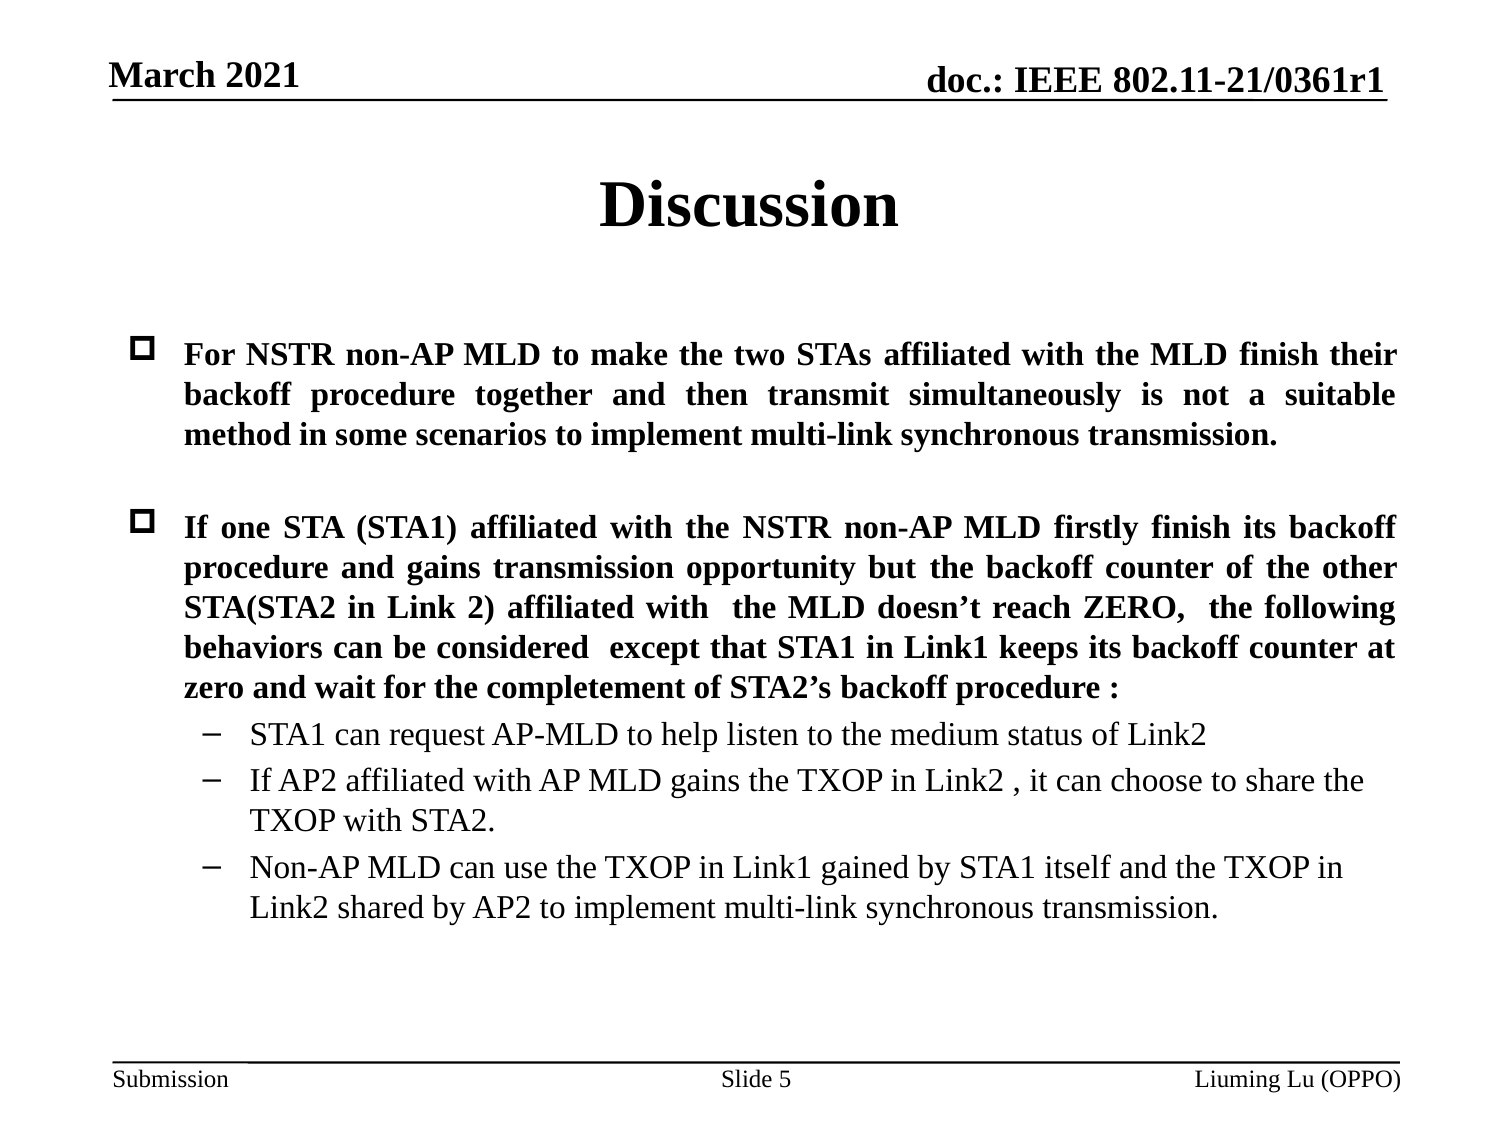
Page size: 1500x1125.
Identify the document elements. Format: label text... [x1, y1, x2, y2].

title Discussion [112, 112, 1388, 288]
slide_number Slide 5 [712, 1061, 800, 1093]
footer Liuming Lu (OPPO) [949, 1061, 1402, 1093]
list For NSTR non-AP MLD to make the two STAs affiliated with the MLD finish their backoff procedure together and then transmit simultaneously is not a suitable method in some scenarios to implement multi-link synchronous transmission. If one STA (STA1) affiliated with the NSTR non-AP MLD firstly finish its backoff procedure and gains transmission opportunity but the backoff counter of the other STA(STA2 in Link 2) affiliated with the MLD doesn’t reach ZERO, the following behaviors can be considered except that STA1 in Link1 keeps its backoff counter at zero and wait for the completement of STA2’s backoff procedure : STA1 can request AP-MLD to help listen to the medium status of Link2 If AP2 affiliated with AP MLD gains the TXOP in Link2 , it can choose to share the TXOP with STA2. Non-AP MLD can use the TXOP in Link1 gained by STA1 itself and the TXOP in Link2 shared by AP2 to implement multi-link synchronous transmission. [112, 324, 1413, 1000]
